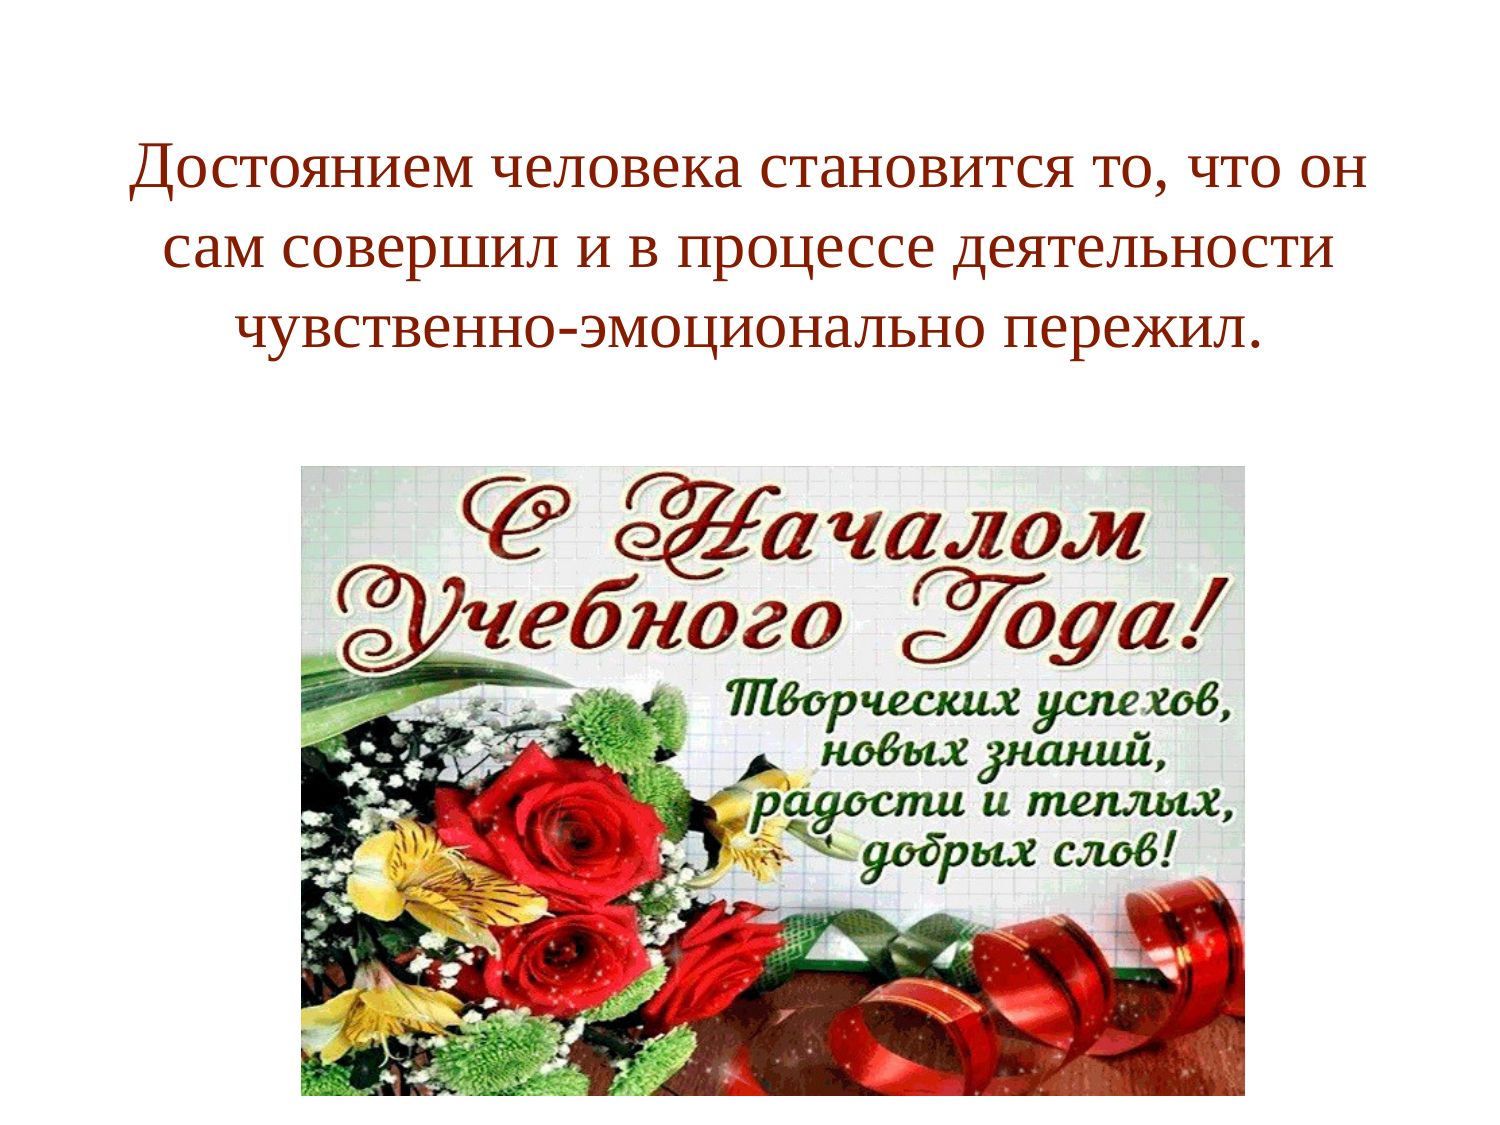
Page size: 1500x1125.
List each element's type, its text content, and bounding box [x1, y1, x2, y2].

picture [300, 465, 1245, 1096]
text_box Достоянием человека становится то, что он сам совершил и в процессе деятельности чувственно-эмоционально пережил. [106, 113, 1394, 369]
